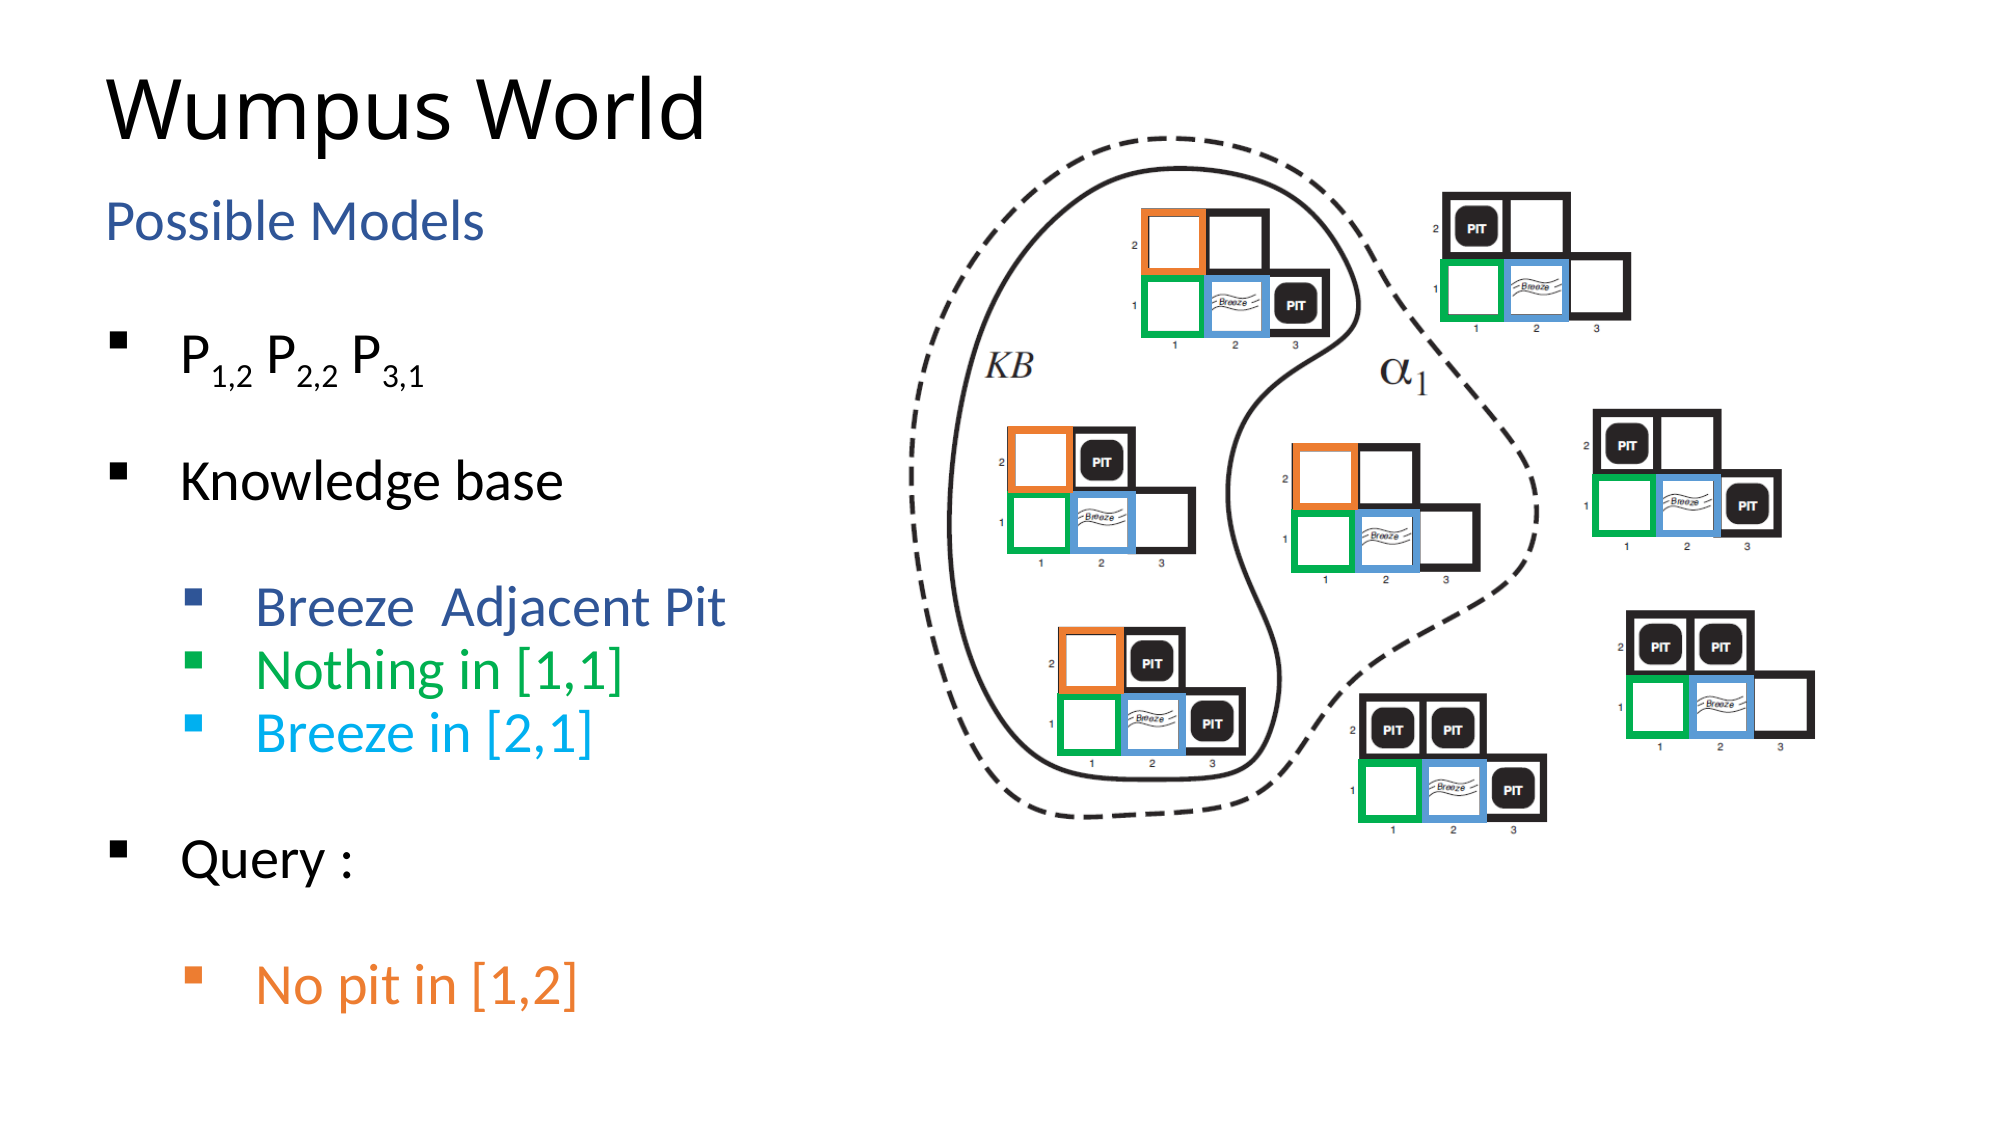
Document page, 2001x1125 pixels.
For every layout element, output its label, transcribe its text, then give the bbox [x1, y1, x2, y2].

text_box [1010, 262, 1751, 820]
title Wumpus World [90, 60, 1816, 164]
picture [896, 115, 1841, 847]
